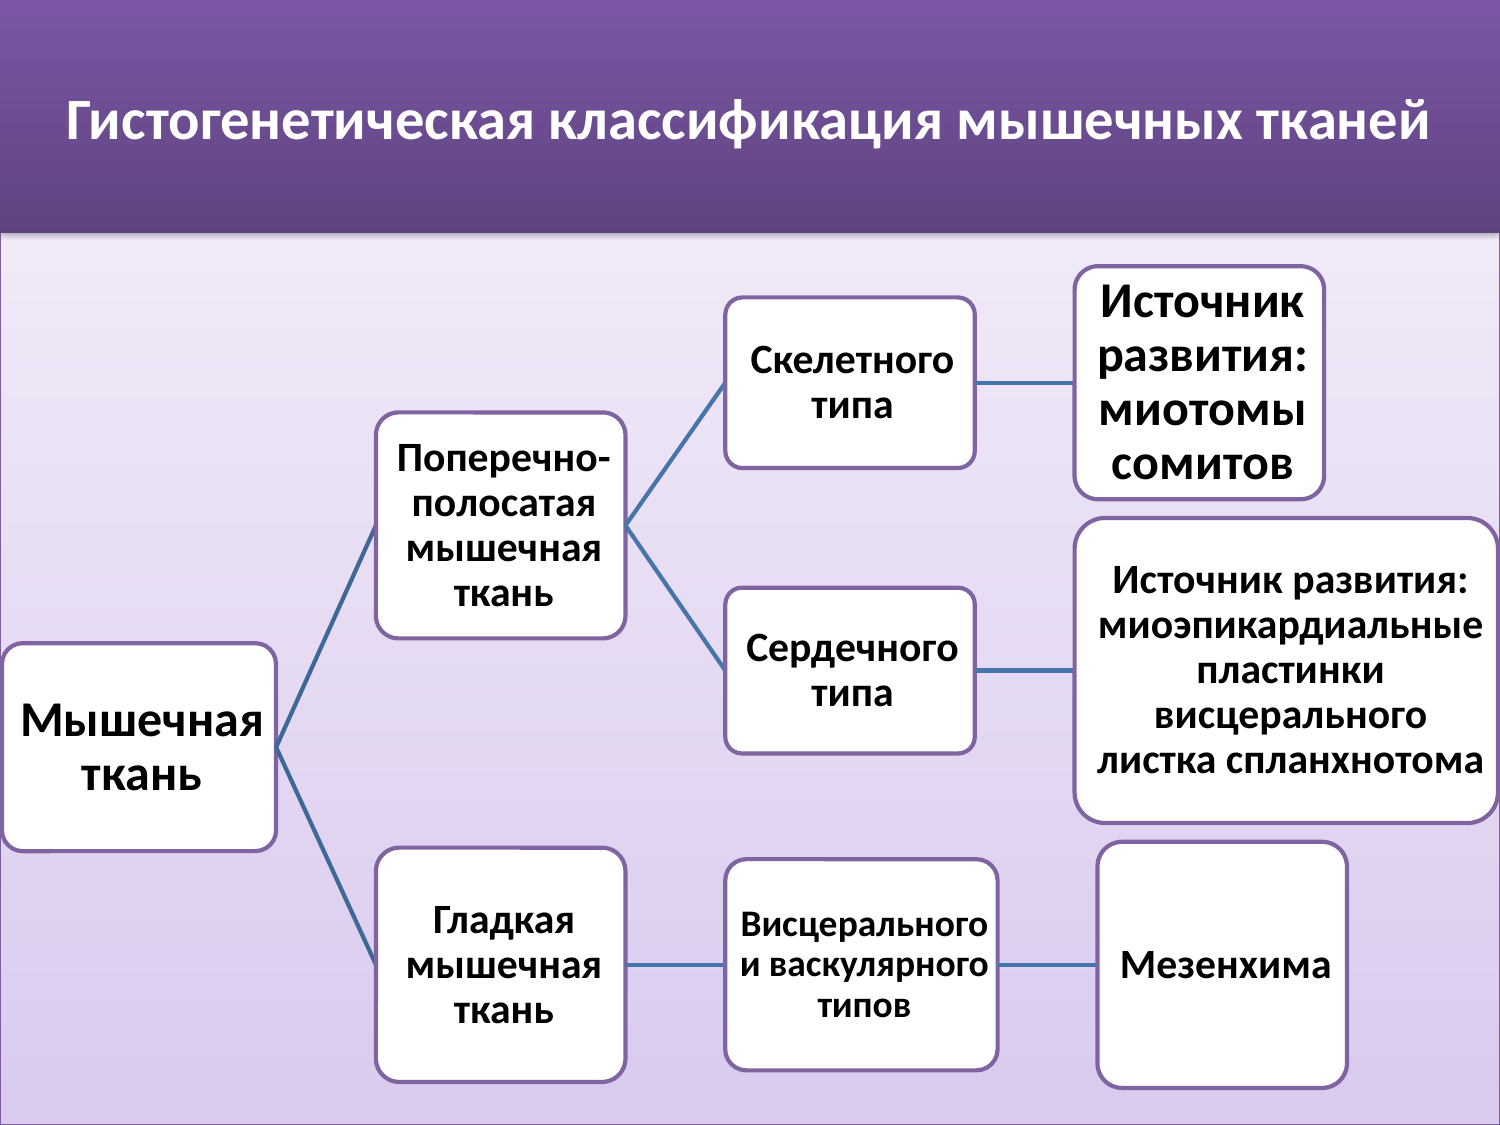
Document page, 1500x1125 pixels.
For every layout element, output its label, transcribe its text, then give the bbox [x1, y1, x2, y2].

title Гистогенетическая классификация мышечных тканей [0, 0, 1500, 228]
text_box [0, 228, 1500, 1125]
